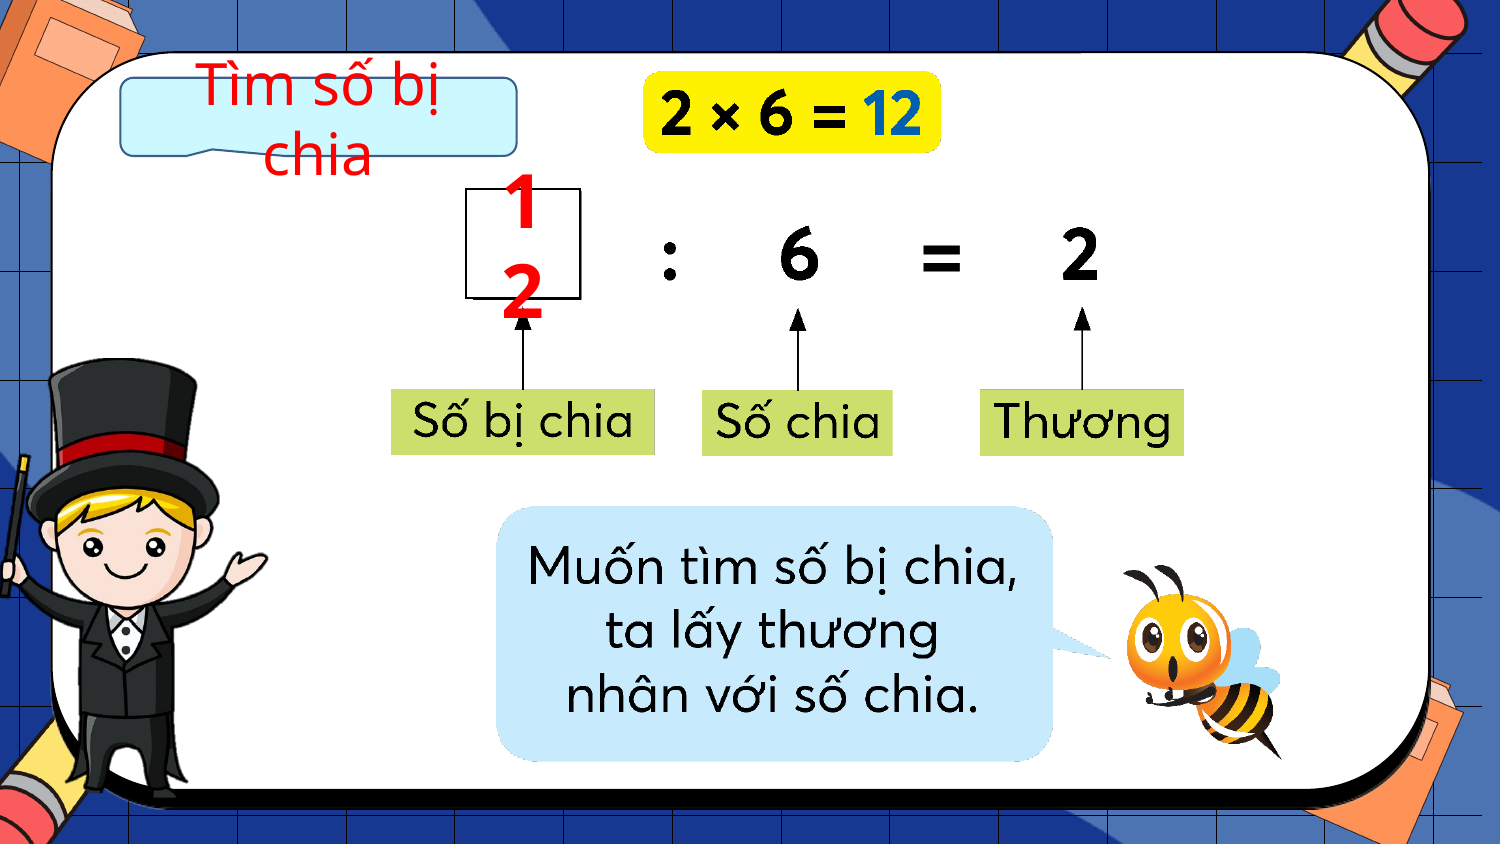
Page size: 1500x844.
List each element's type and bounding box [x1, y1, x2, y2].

picture [391, 306, 893, 456]
picture [454, 191, 1100, 300]
picture [496, 506, 1283, 796]
picture [643, 71, 941, 153]
picture [0, 341, 328, 836]
picture [979, 306, 1184, 456]
text_box [0, 0, 1500, 844]
